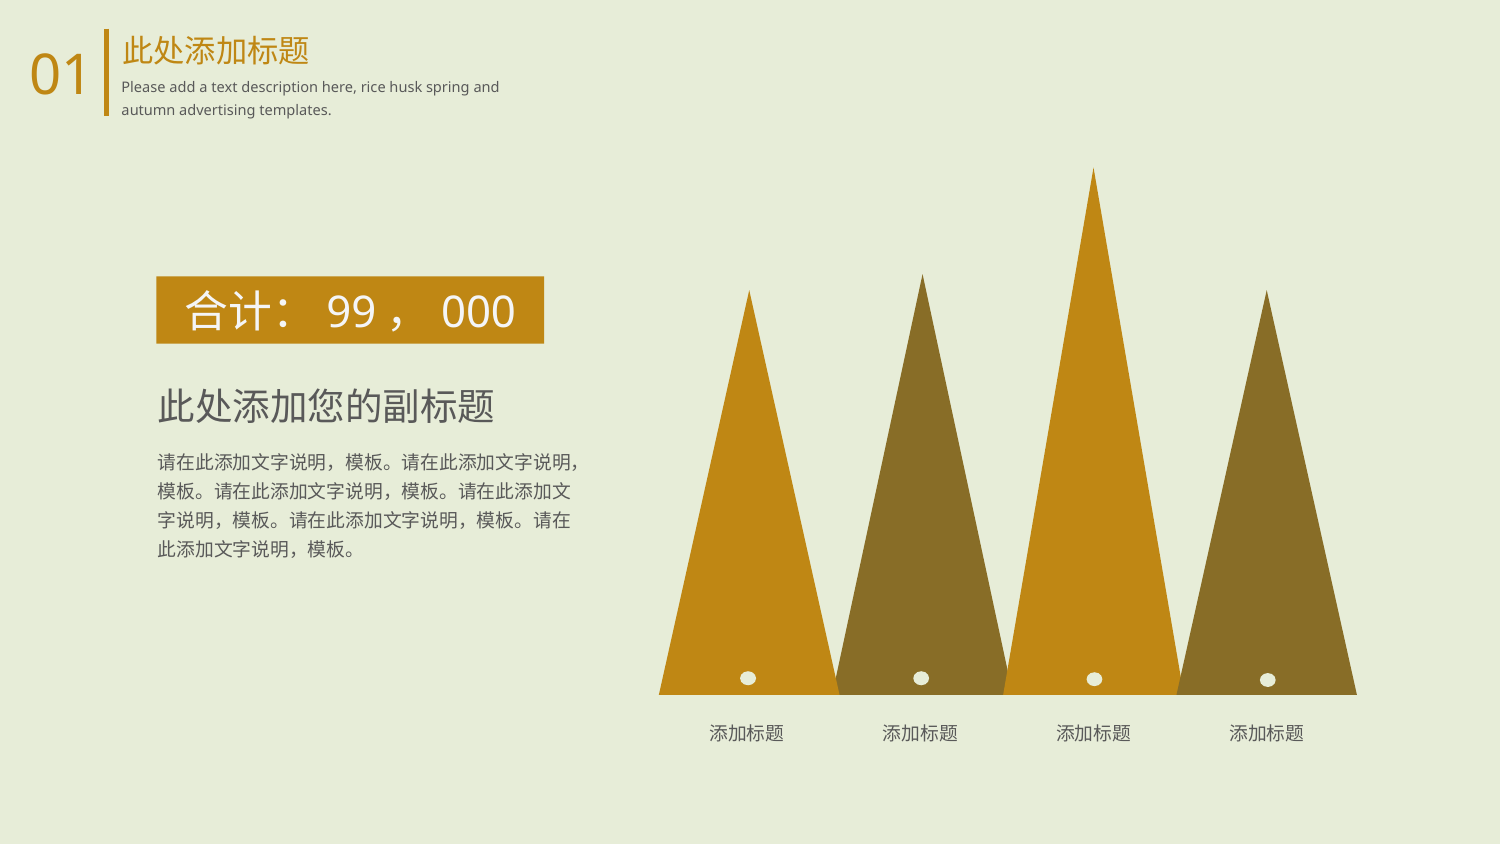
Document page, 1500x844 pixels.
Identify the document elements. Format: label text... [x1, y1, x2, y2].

text_box [738, 670, 758, 687]
text_box [836, 273, 1007, 696]
text_box [1175, 289, 1359, 696]
text_box [1001, 167, 1181, 696]
text_box 添加标题 [1205, 716, 1328, 751]
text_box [106, 24, 571, 127]
text_box 添加标题 [859, 716, 982, 751]
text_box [142, 276, 596, 570]
text_box 添加标题 [685, 716, 809, 751]
text_box 01 [18, 32, 104, 112]
text_box [657, 289, 841, 696]
text_box [1258, 671, 1277, 689]
text_box [1085, 671, 1104, 688]
text_box 添加标题 [1032, 716, 1155, 751]
text_box [912, 670, 931, 687]
